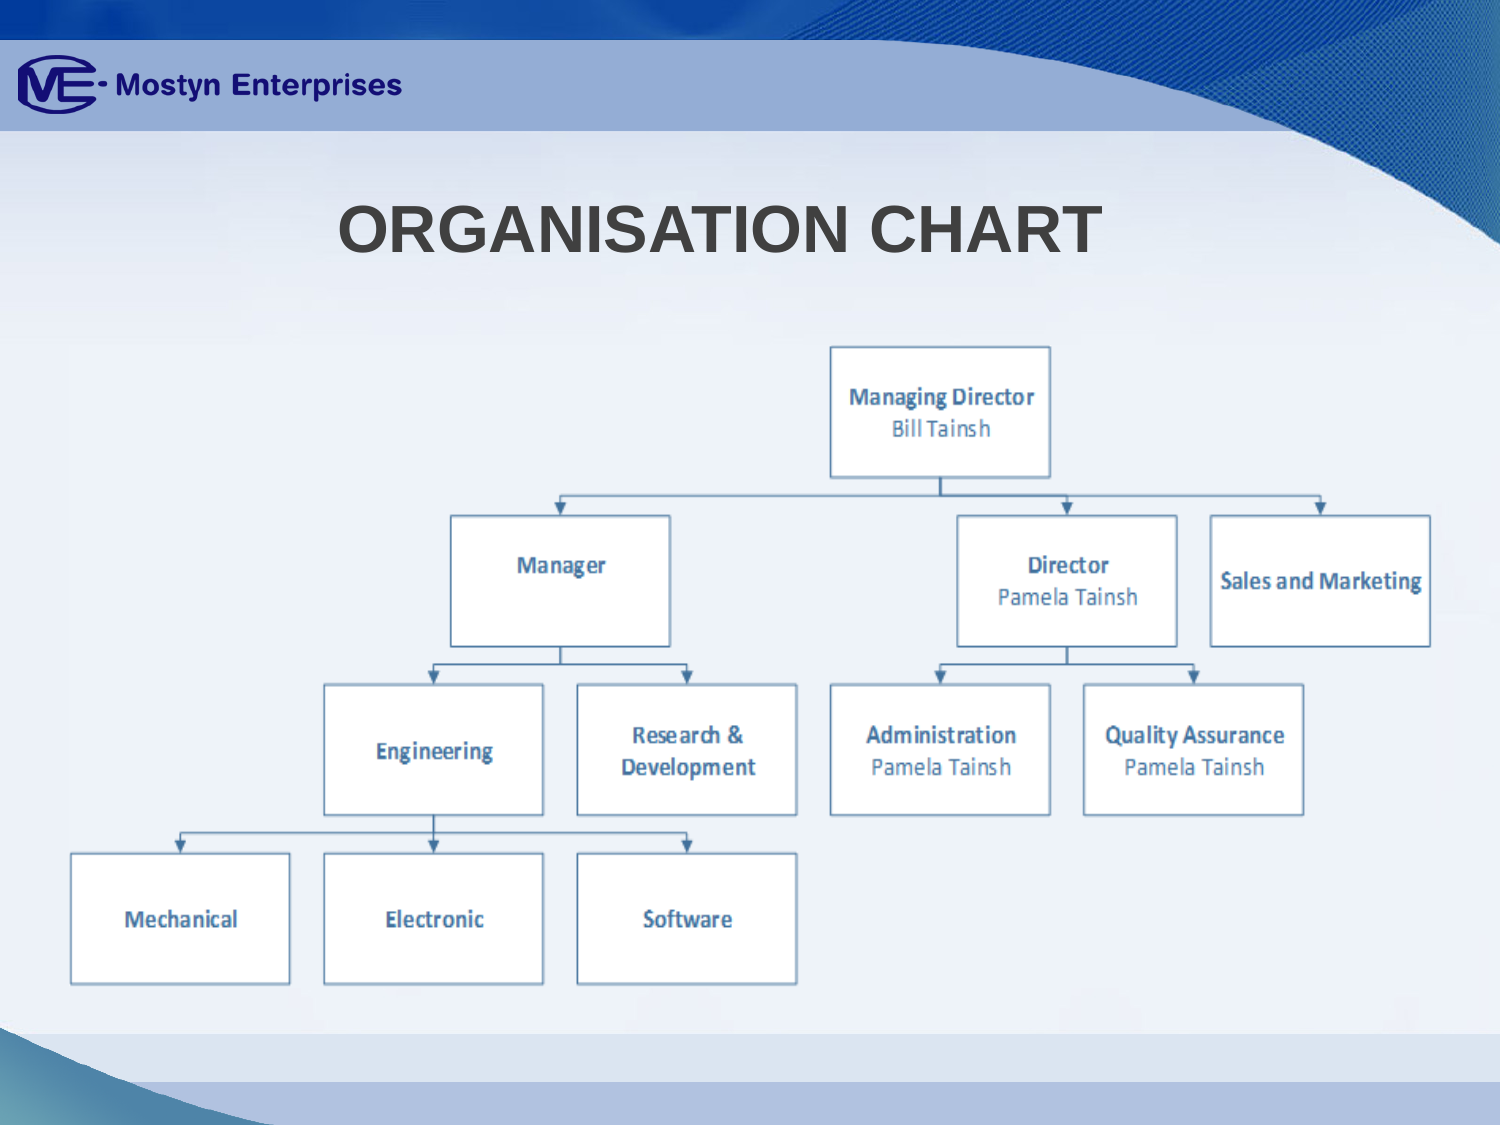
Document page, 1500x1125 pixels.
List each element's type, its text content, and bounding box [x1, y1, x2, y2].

picture [0, 0, 1500, 1125]
title ORGANISATION CHART [112, 184, 1463, 268]
